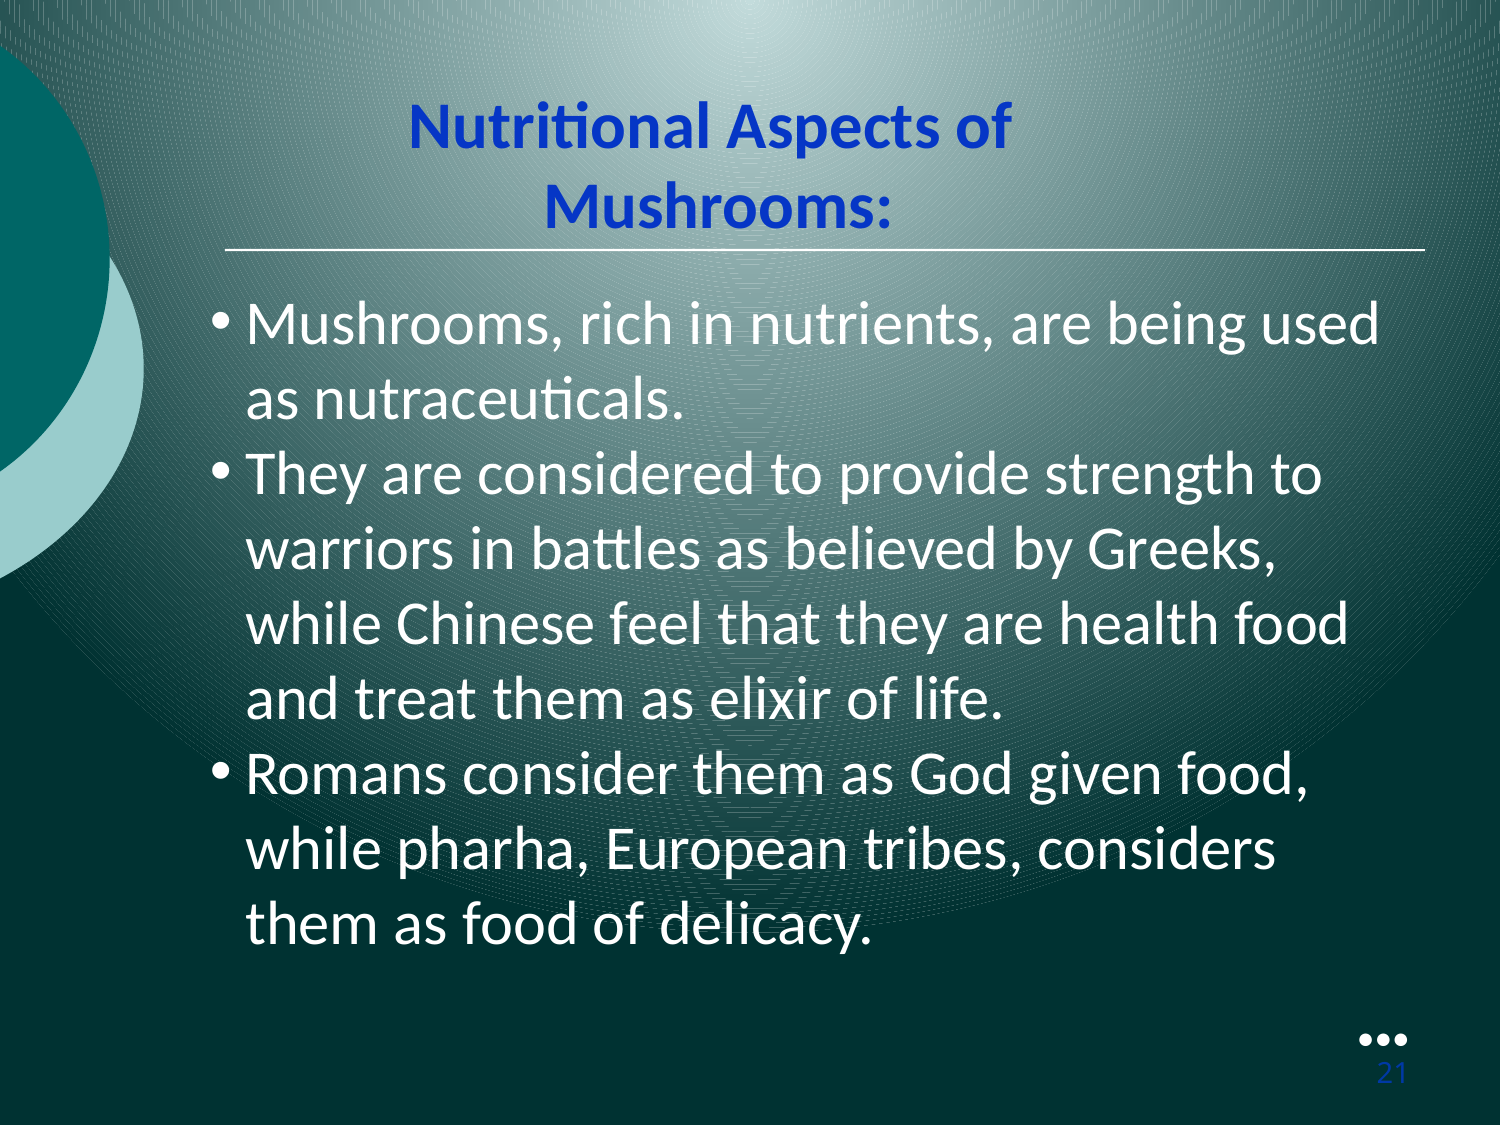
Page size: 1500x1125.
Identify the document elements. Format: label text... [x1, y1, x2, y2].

text_box Nutritional Aspects of Mushrooms: [0, 74, 1438, 250]
text_box ●●● 21 [1074, 1012, 1425, 1073]
text_box Mushrooms, rich in nutrients, are being used as nutraceuticals. They are considered to provide strength to warriors in battles as believed by Greeks, while Chinese feel that they are health food and treat them as elixir of life. Romans consider them as God given food, while pharha, European tribes, considers them as food of delicacy. [195, 275, 1413, 965]
